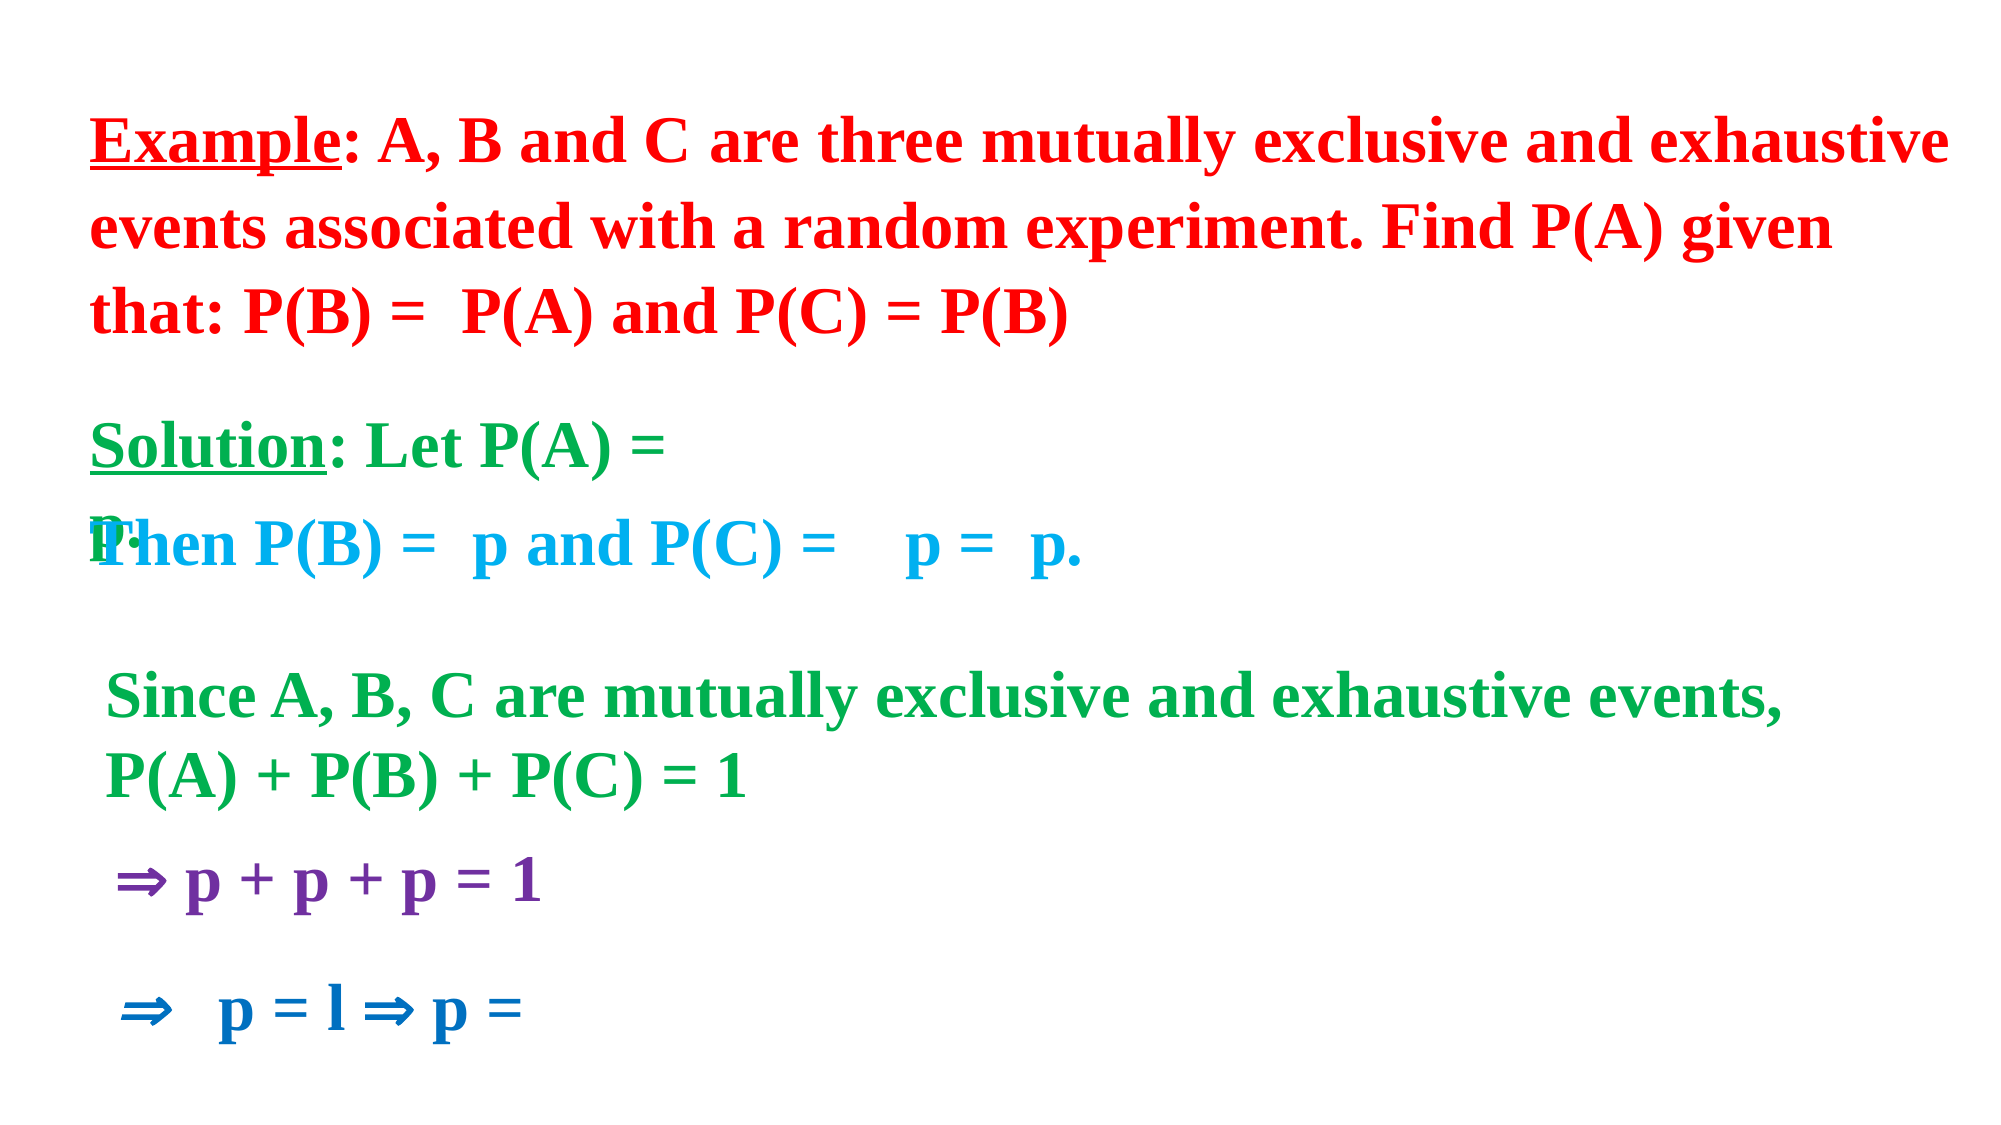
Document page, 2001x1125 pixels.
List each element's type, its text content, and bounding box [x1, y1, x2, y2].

text_box Solution: Let P(A) = p. [75, 393, 753, 568]
text_box Since A, B, C are mutually exclusive and exhaustive events, P(A) + P(B) + P(C) = 1 [90, 643, 1910, 818]
